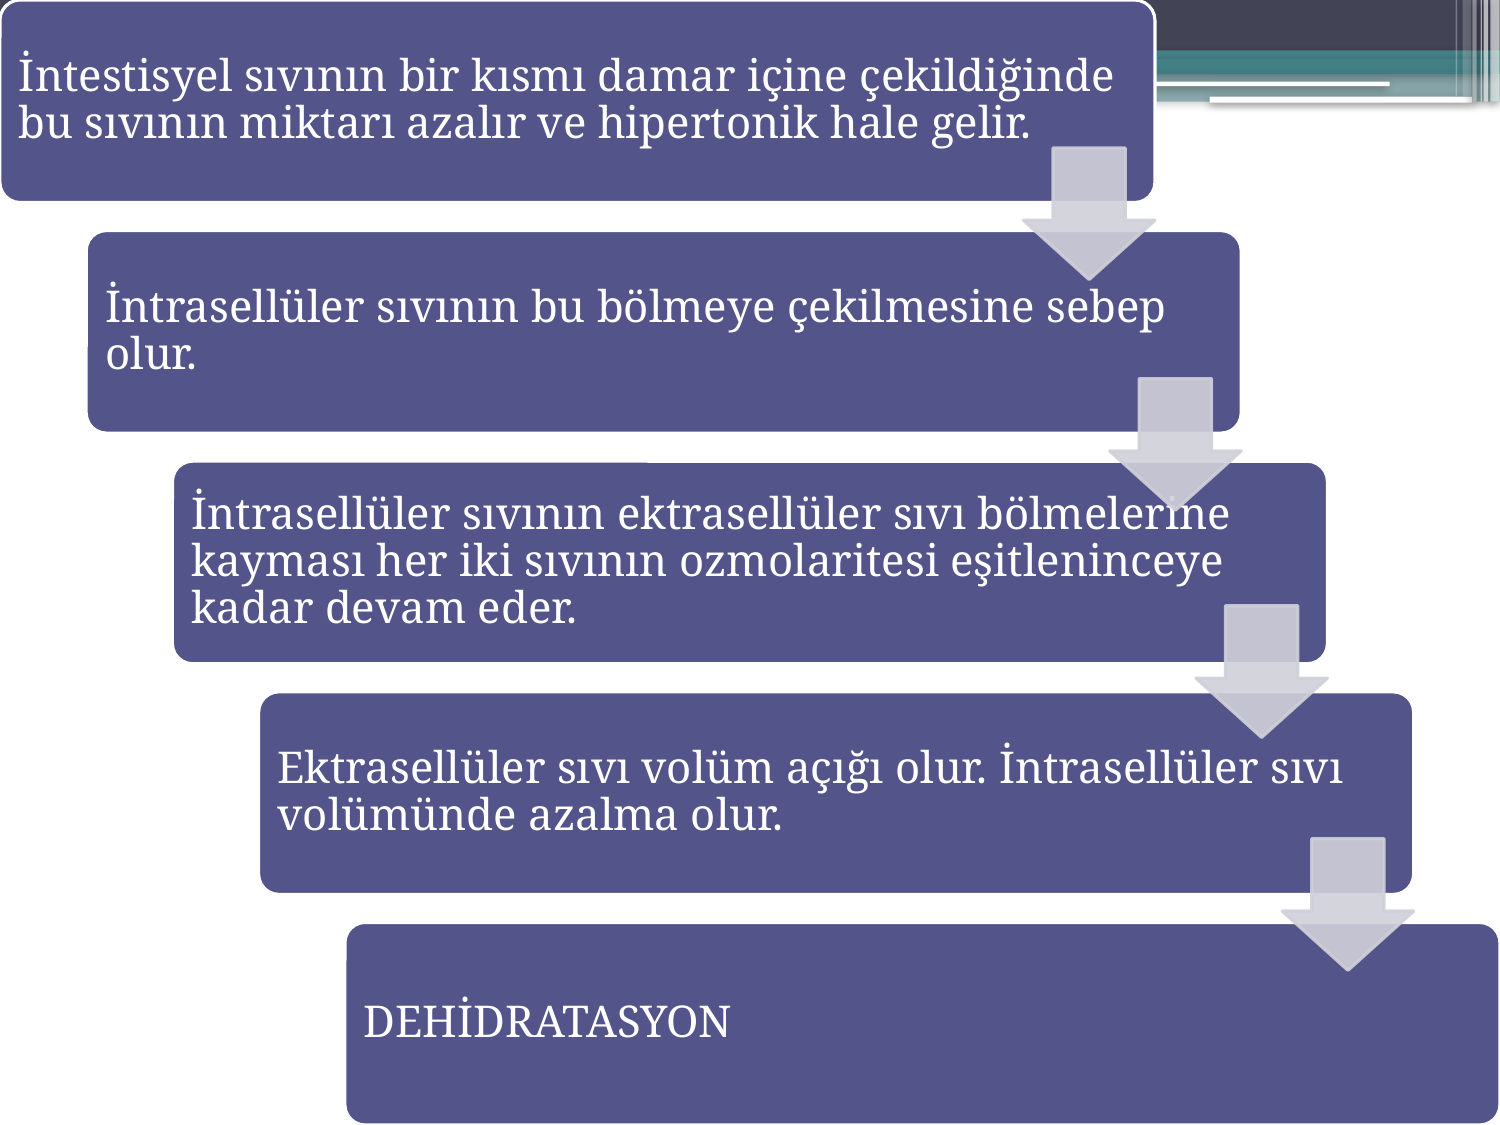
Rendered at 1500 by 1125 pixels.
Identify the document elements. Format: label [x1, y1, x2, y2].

list [0, 0, 1500, 1125]
